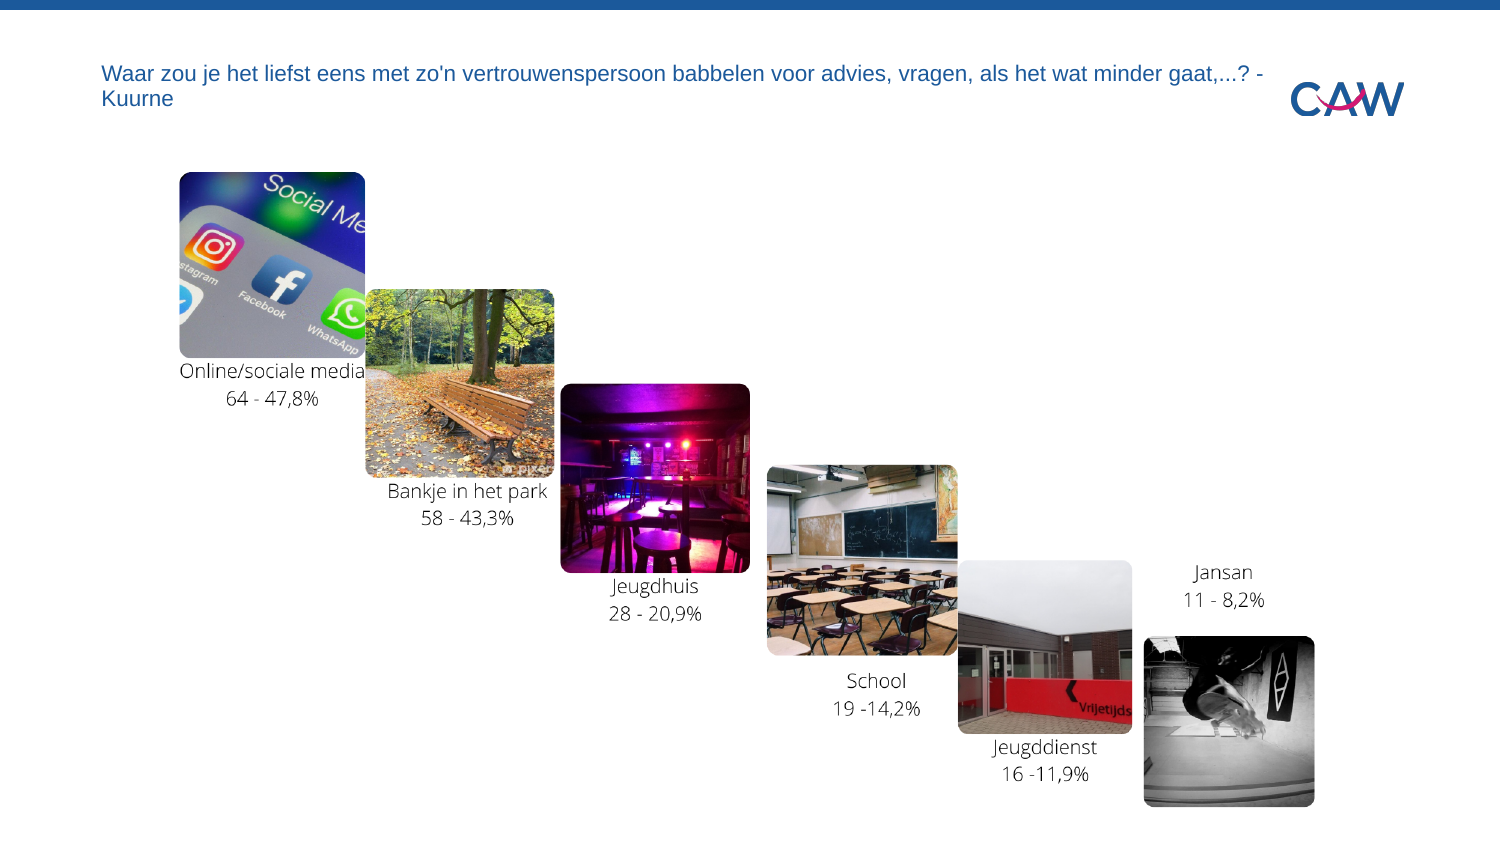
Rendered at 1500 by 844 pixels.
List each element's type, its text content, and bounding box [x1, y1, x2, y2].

title Waar zou je het liefst eens met zo'n vertrouwenspersoon babbelen voor advies, vragen, als het wat minder gaat,...? - Kuurne [101, 62, 1298, 140]
picture [1298, 82, 1404, 116]
picture [173, 172, 1327, 822]
picture [310, 172, 345, 181]
